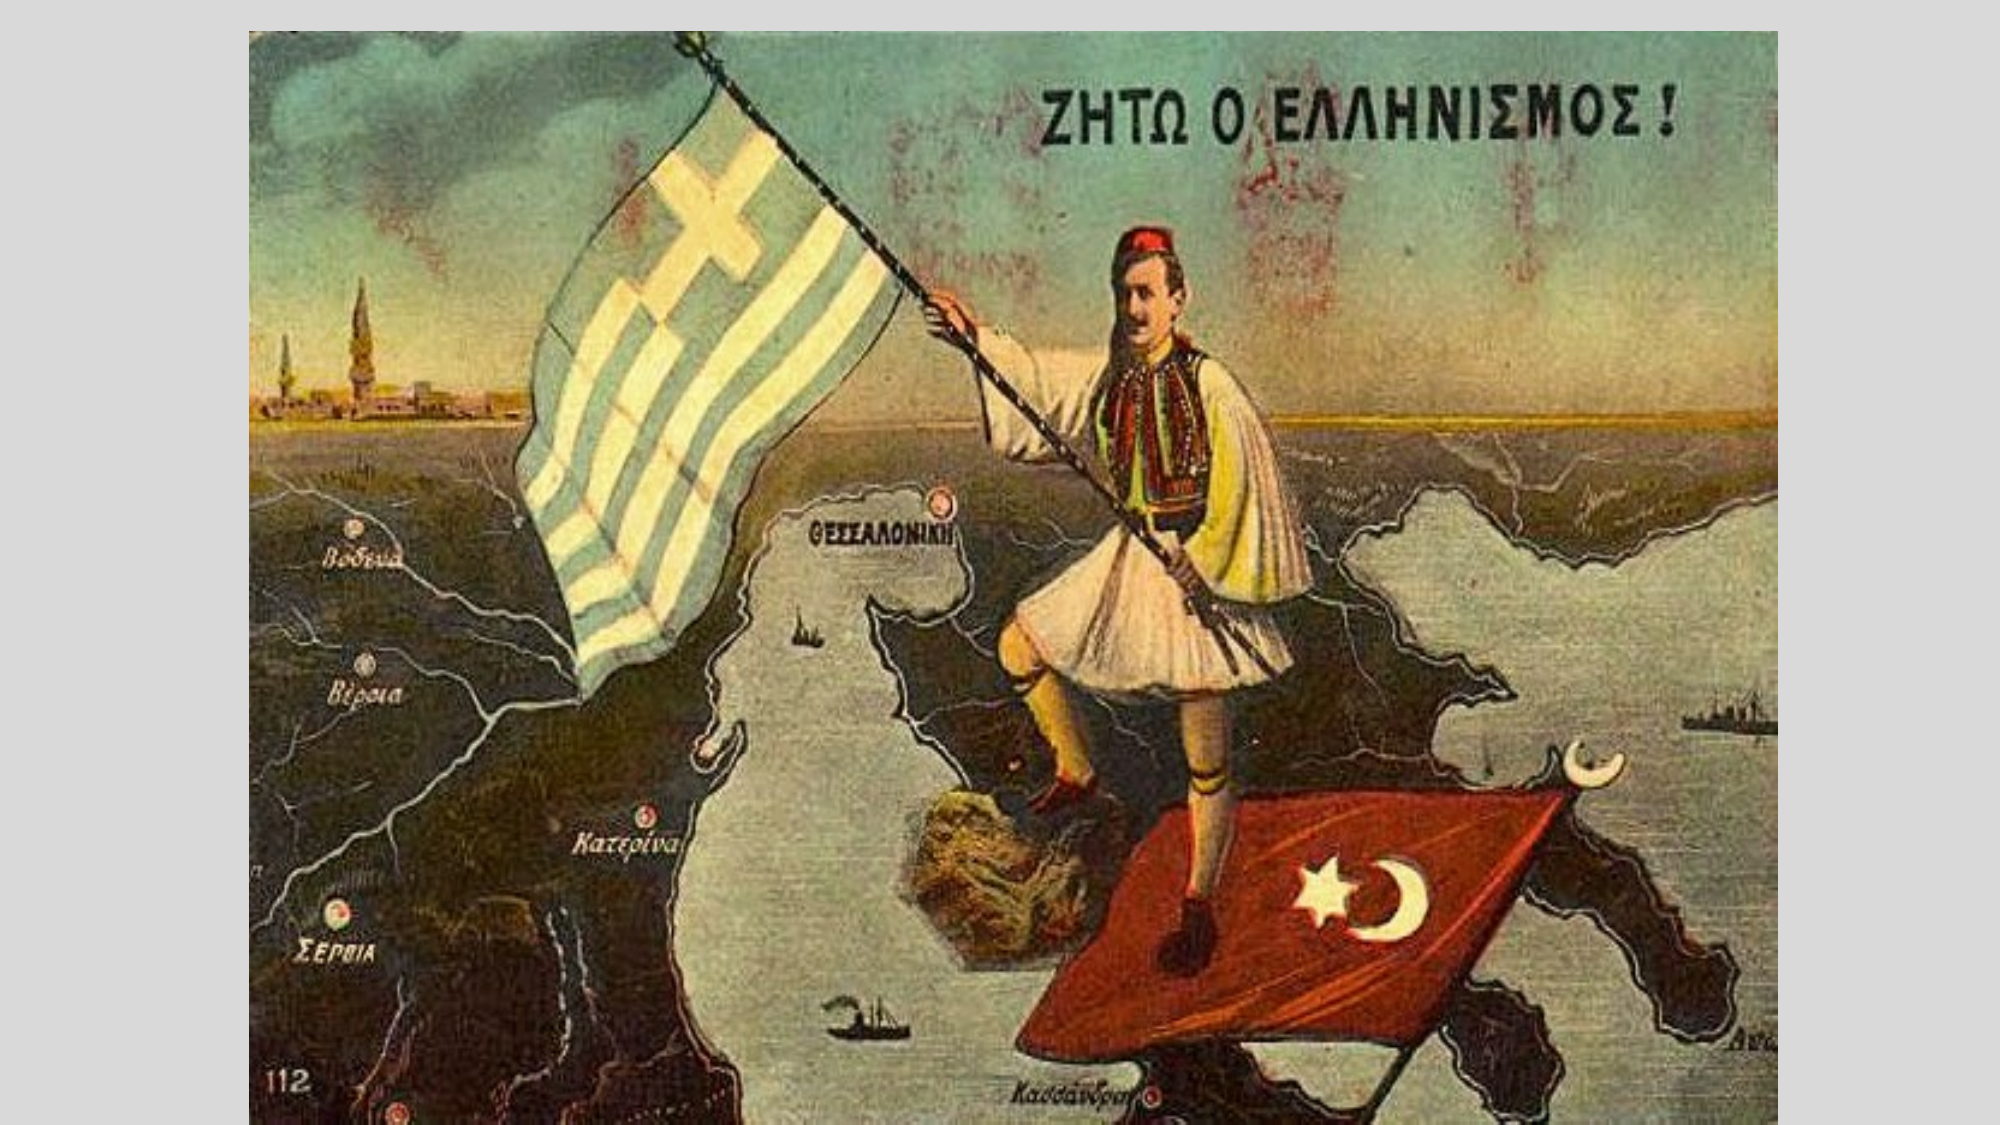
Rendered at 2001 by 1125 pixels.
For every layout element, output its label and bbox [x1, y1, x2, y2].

picture [249, 31, 1778, 1125]
